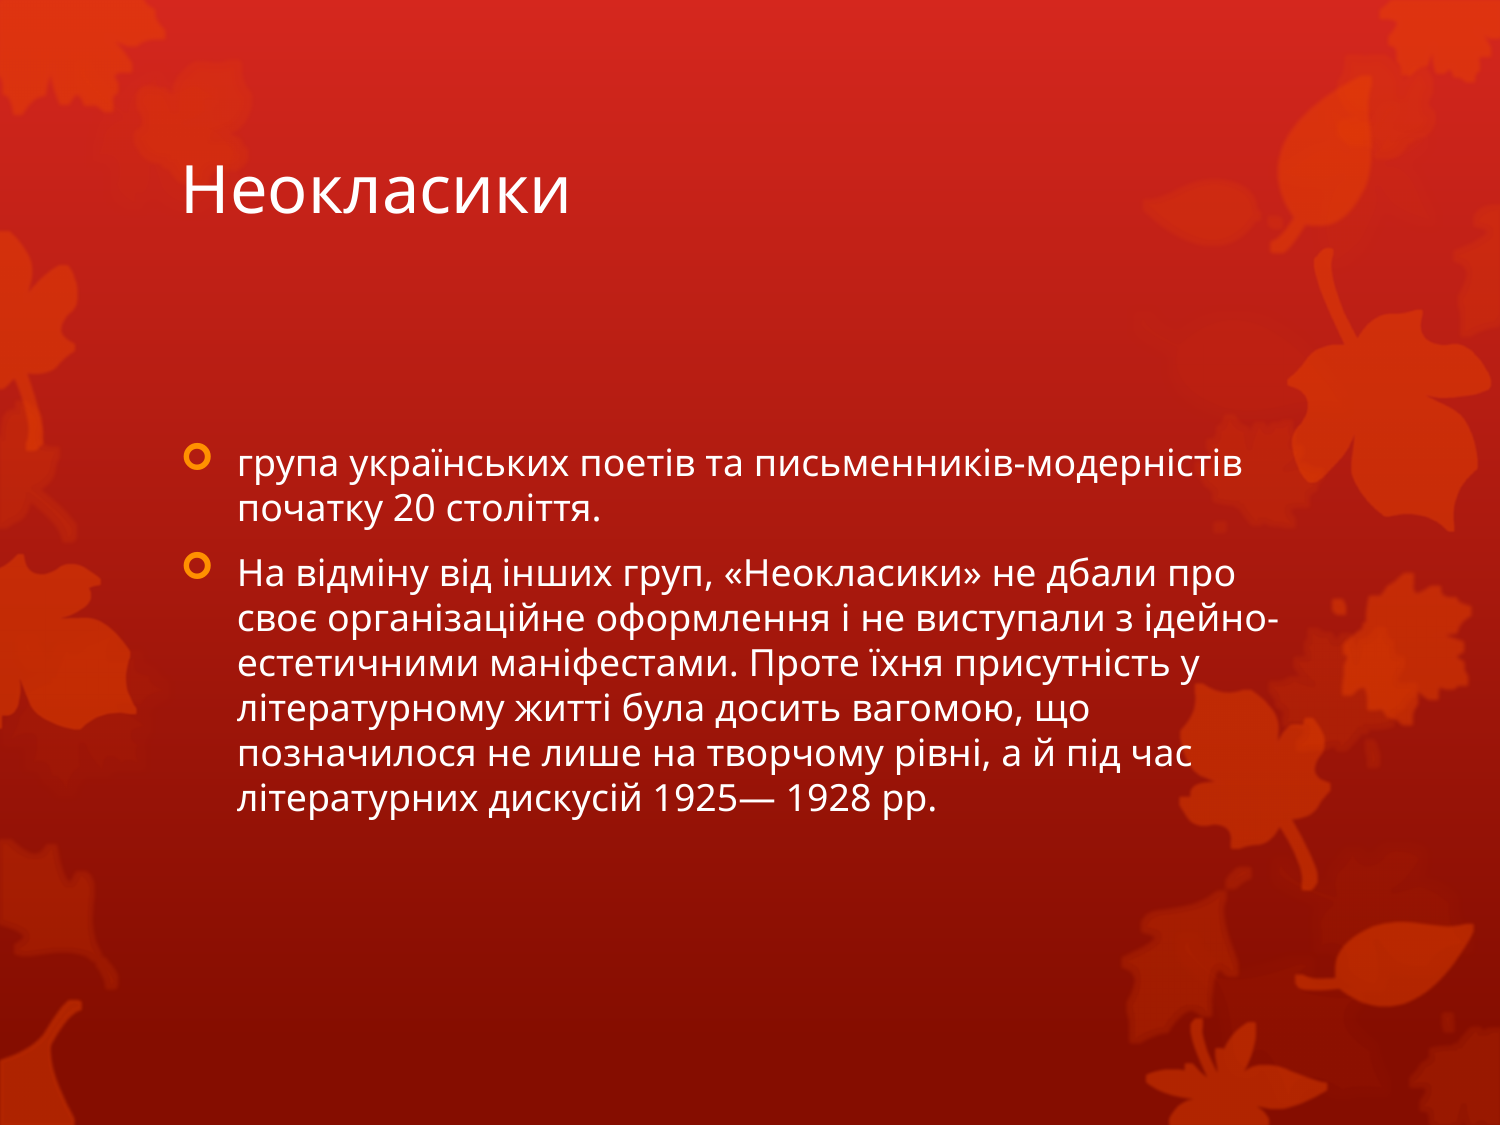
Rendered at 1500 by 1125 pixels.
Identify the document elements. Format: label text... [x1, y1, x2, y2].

title Неокласики [165, 110, 1335, 263]
list група українських поетів та письменників-модерністів початку 20 століття. На відміну від інших груп, «Неокласики» не дбали про своє організаційне оформлення і не виступали з ідейно-естетичними маніфестами. Проте їхня присутність у літературному житті була досить вагомою, що позначилося не лише на творчому рівні, а й під час літературних дискусій 1925— 1928 pp. [165, 296, 1335, 962]
